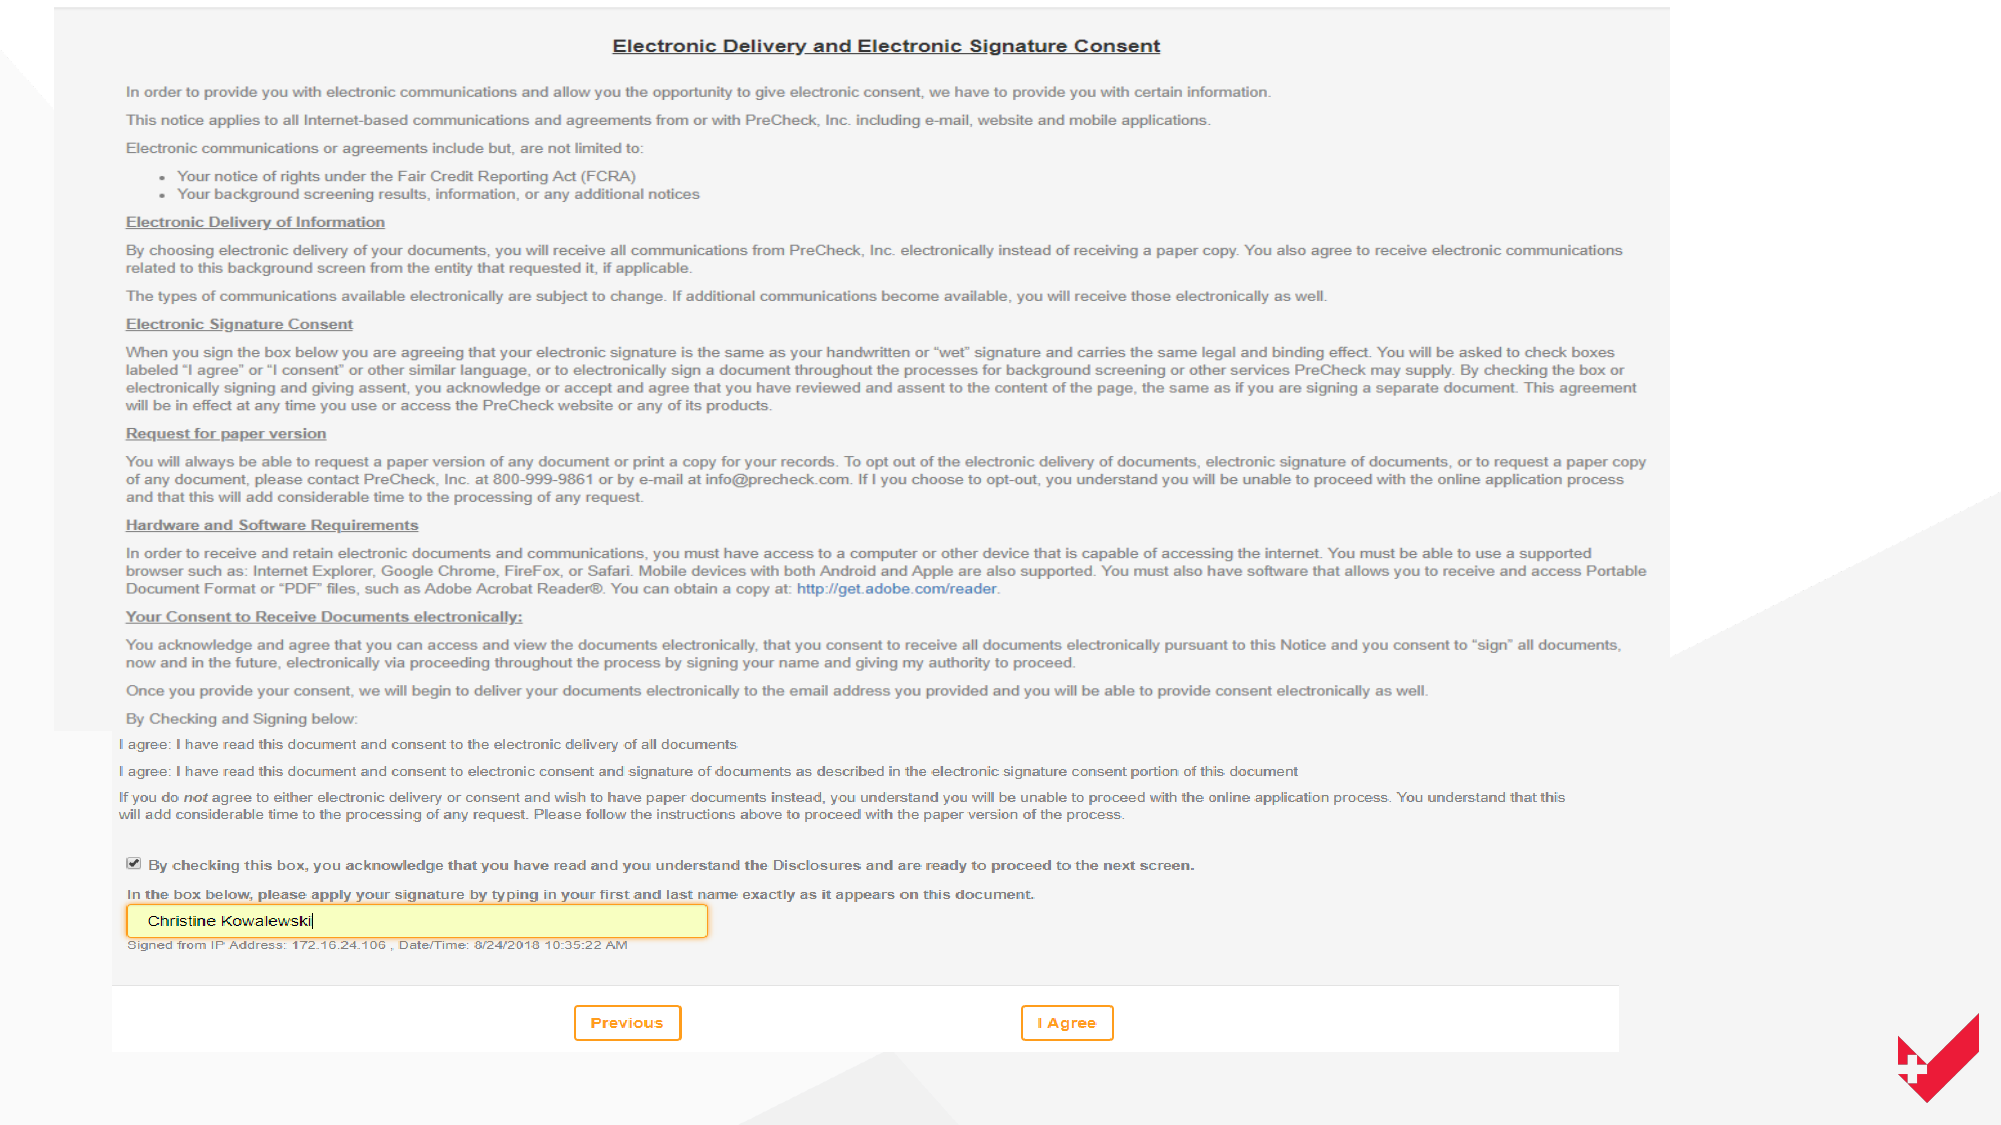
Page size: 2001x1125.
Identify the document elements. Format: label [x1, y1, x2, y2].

picture [54, 0, 1670, 1052]
picture [1898, 1013, 1979, 1103]
